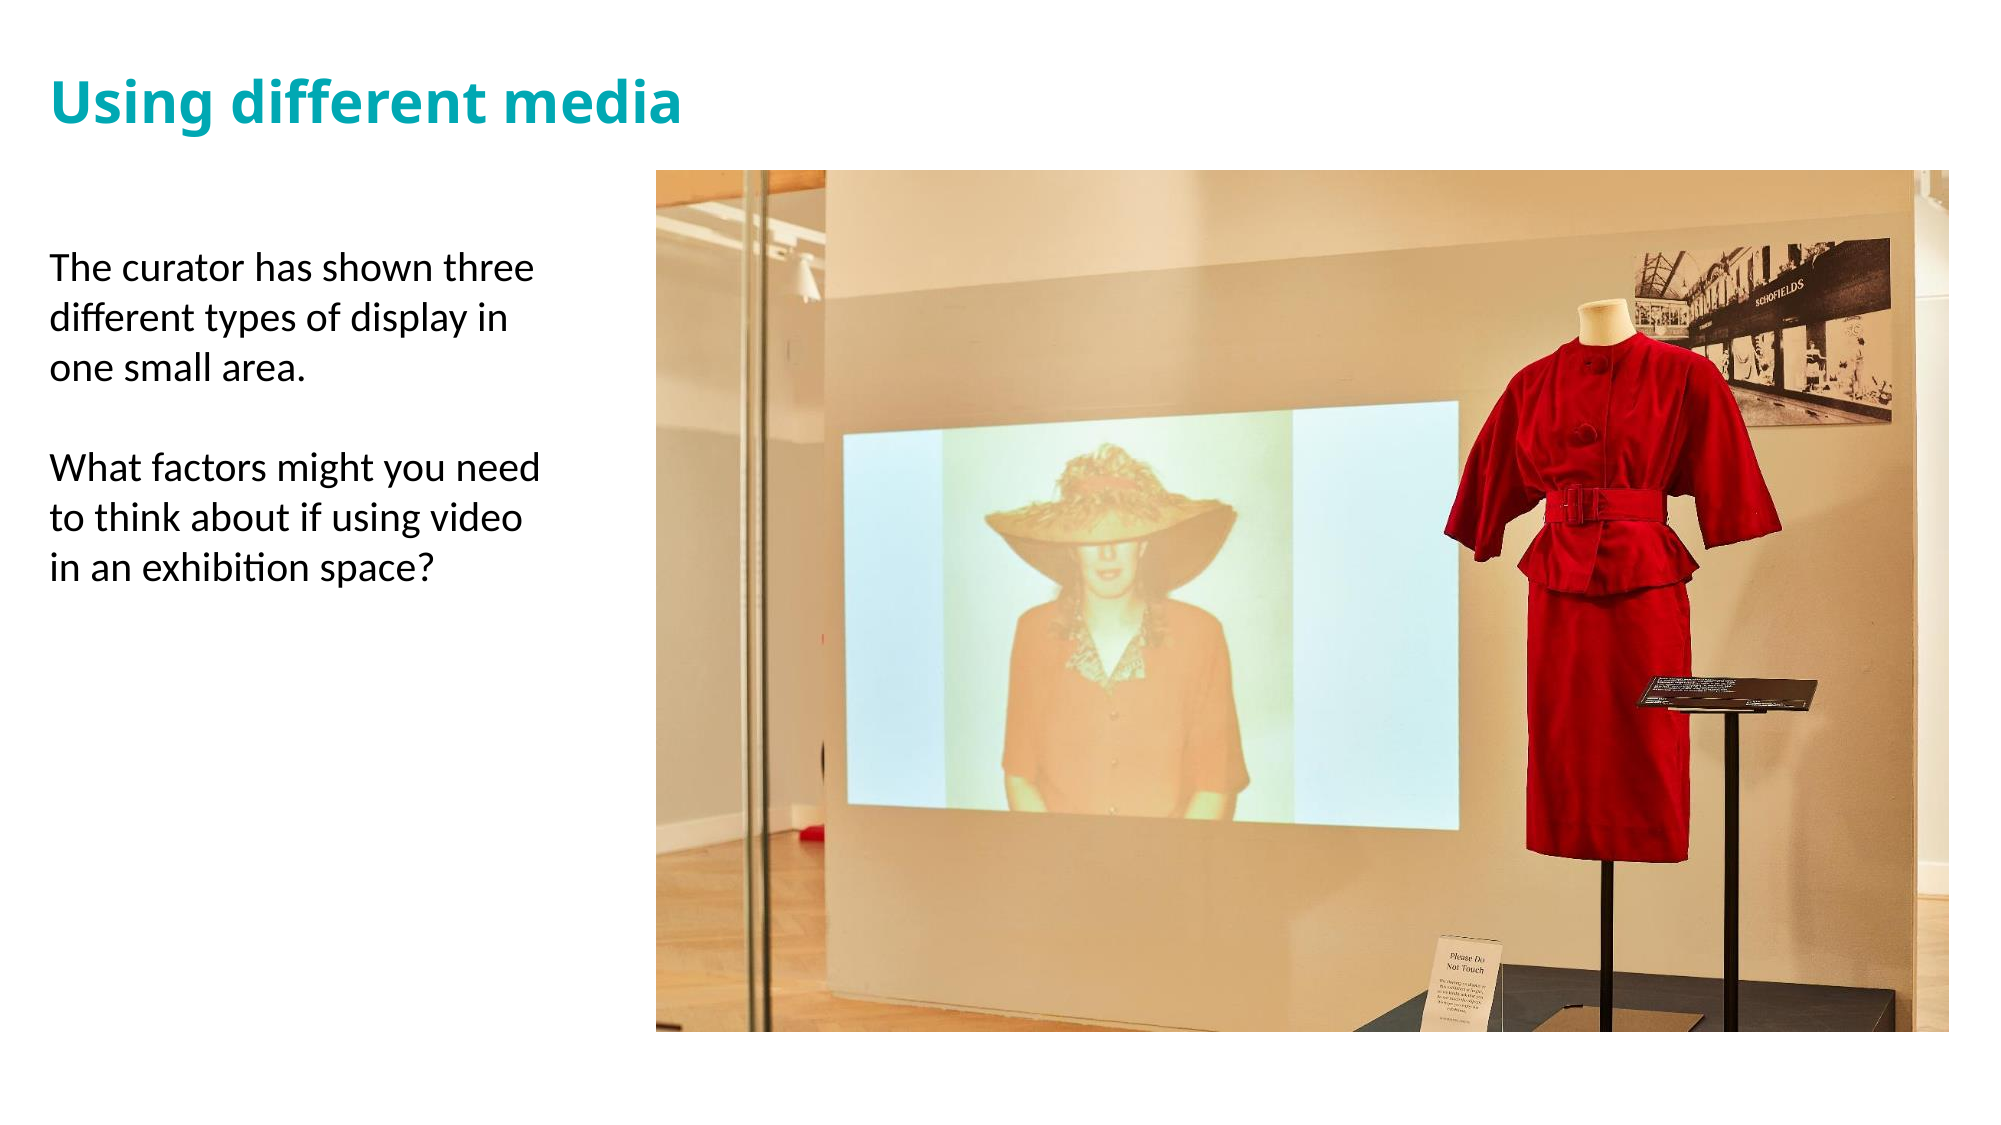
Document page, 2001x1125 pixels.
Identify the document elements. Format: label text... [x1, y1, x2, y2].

text_box The curator has shown three different types of display in one small area. What factors might you need to think about if using video in an exhibition space? [34, 232, 575, 597]
picture [656, 170, 1949, 1032]
text_box Using different media [34, 57, 1274, 143]
